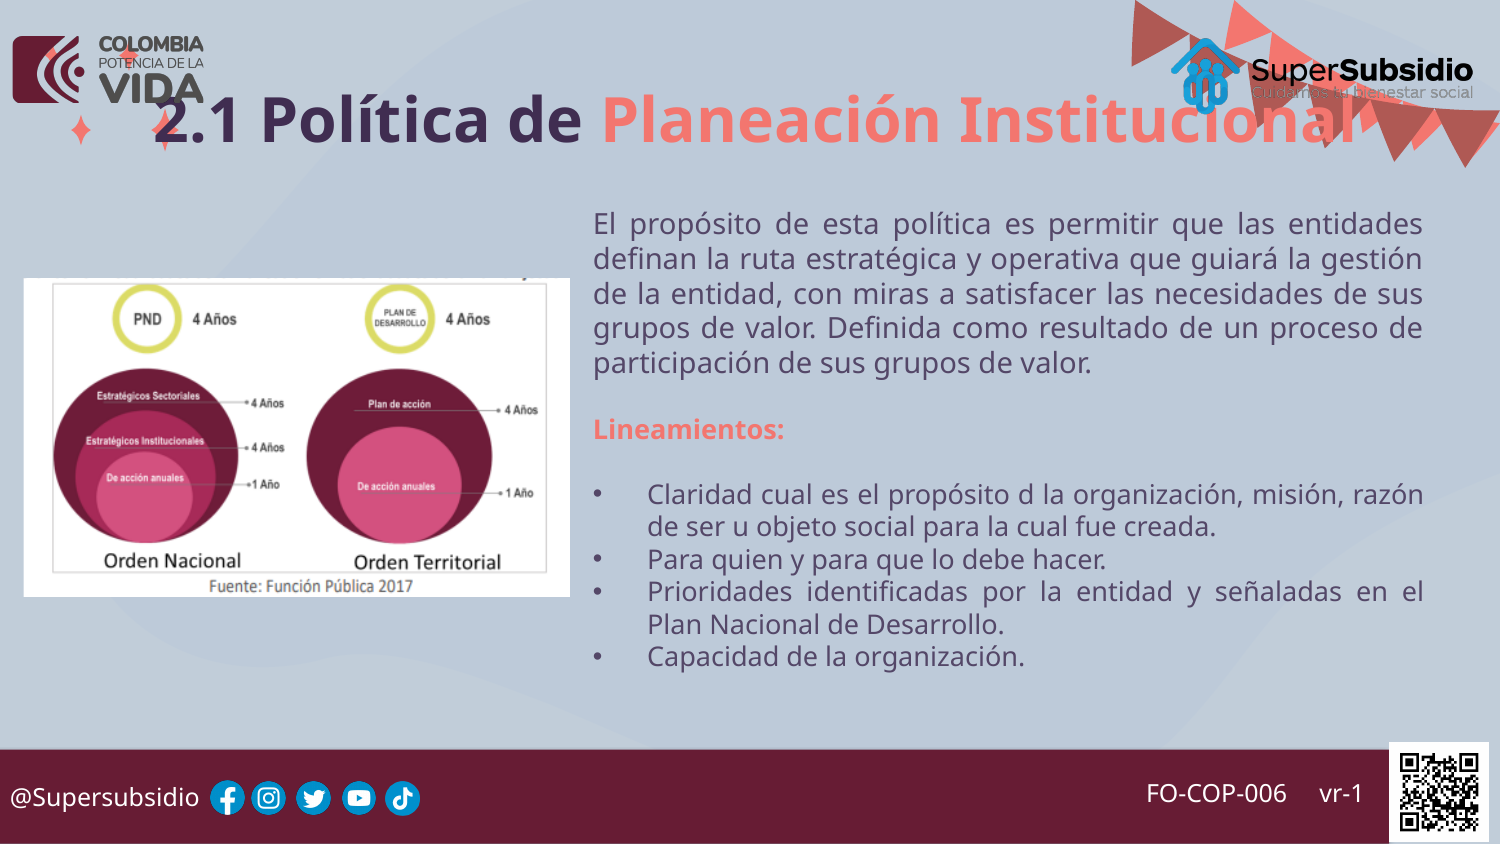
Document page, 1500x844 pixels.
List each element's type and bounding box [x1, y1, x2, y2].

picture [23, 278, 571, 597]
text_box [0, 0, 1500, 844]
